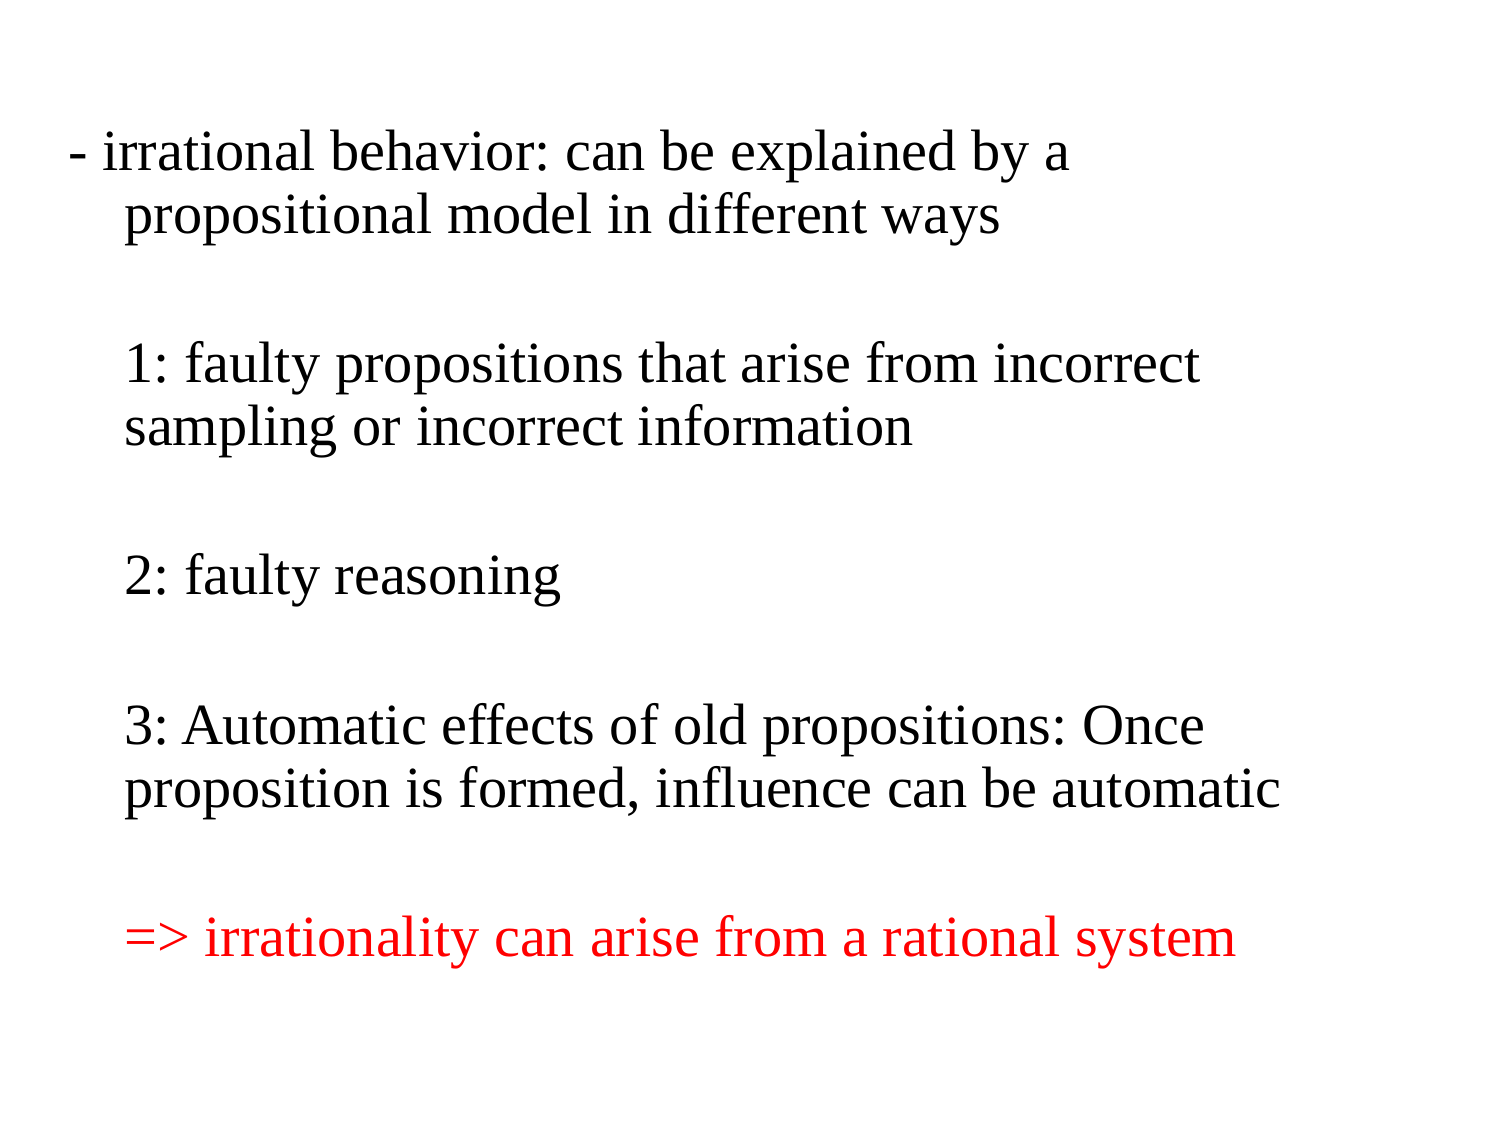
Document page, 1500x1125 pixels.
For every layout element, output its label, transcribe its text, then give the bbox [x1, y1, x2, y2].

list - irrational behavior: can be explained by a propositional model in different ways 1: faulty propositions that arise from incorrect sampling or incorrect information 2: faulty reasoning 3: Automatic effects of old propositions: Once proposition is formed, influence can be automatic => irrationality can arise from a rational system [53, 31, 1388, 994]
